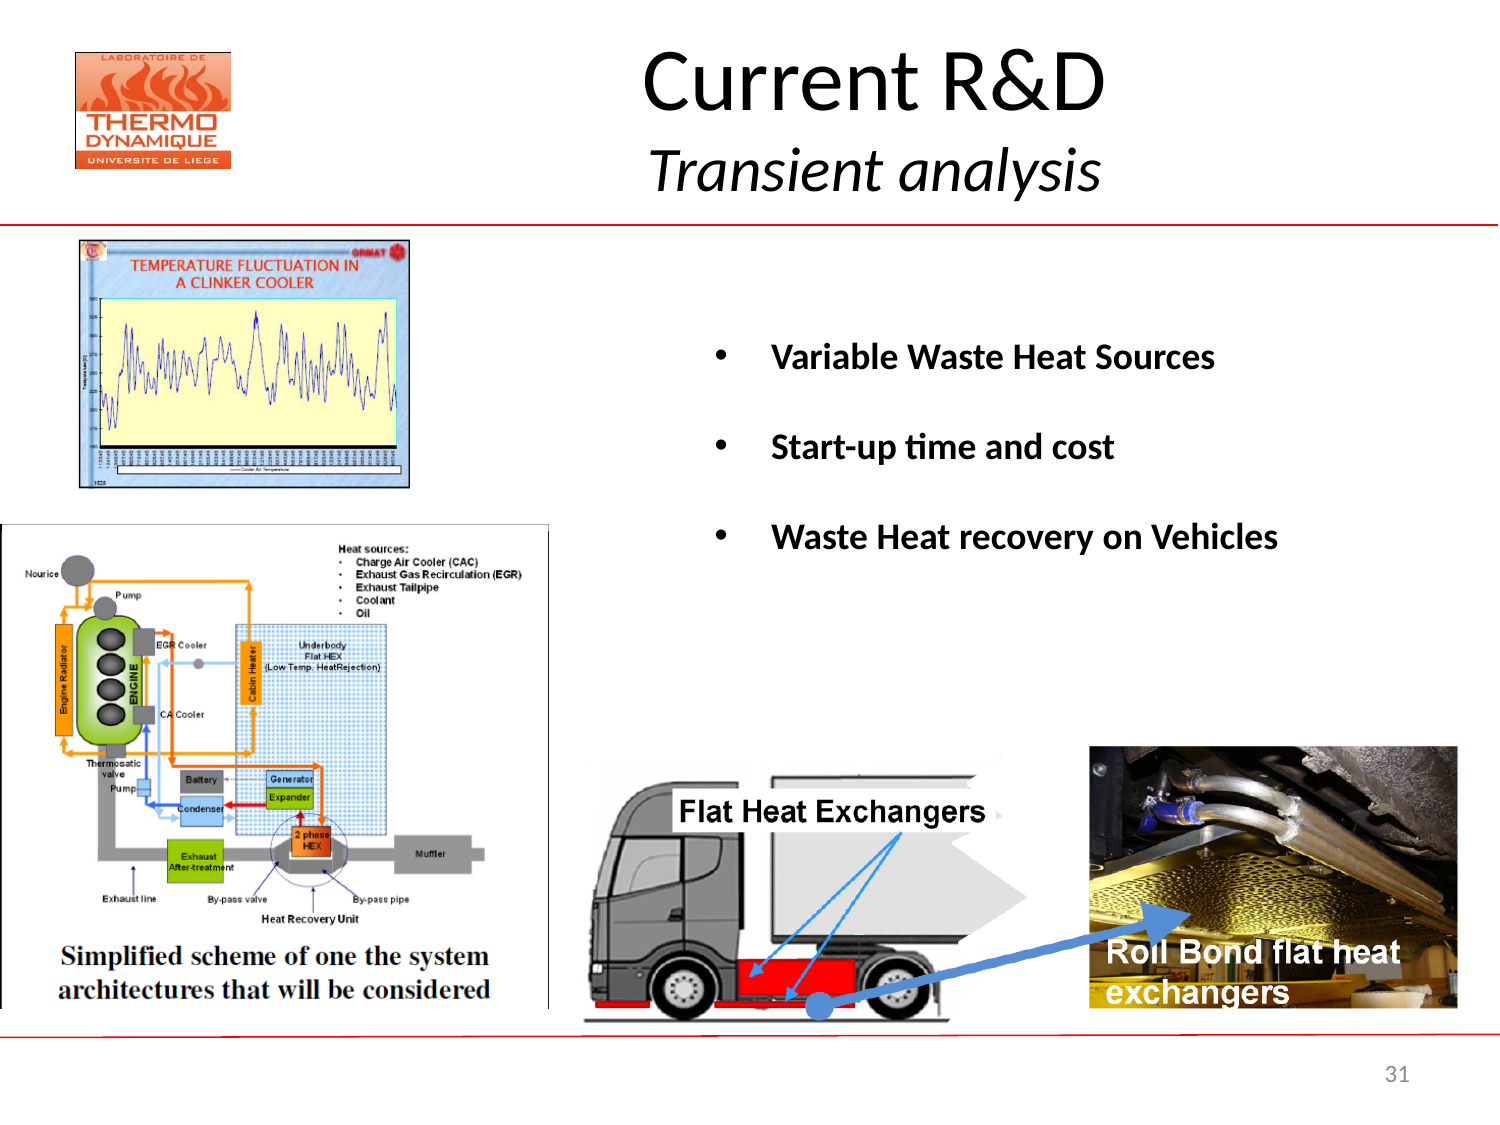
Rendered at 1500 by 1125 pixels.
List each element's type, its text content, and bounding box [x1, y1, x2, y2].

slide_number 31 [1074, 1042, 1425, 1103]
picture [75, 52, 231, 169]
picture [0, 524, 549, 1009]
picture [582, 737, 1463, 1028]
text_box [416, 262, 1475, 419]
text_box Variable Waste Heat Sources Start-up time and cost Waste Heat recovery on Vehicles [699, 324, 1388, 565]
picture [74, 237, 413, 491]
title Current R&D Transient analysis [249, 12, 1500, 213]
